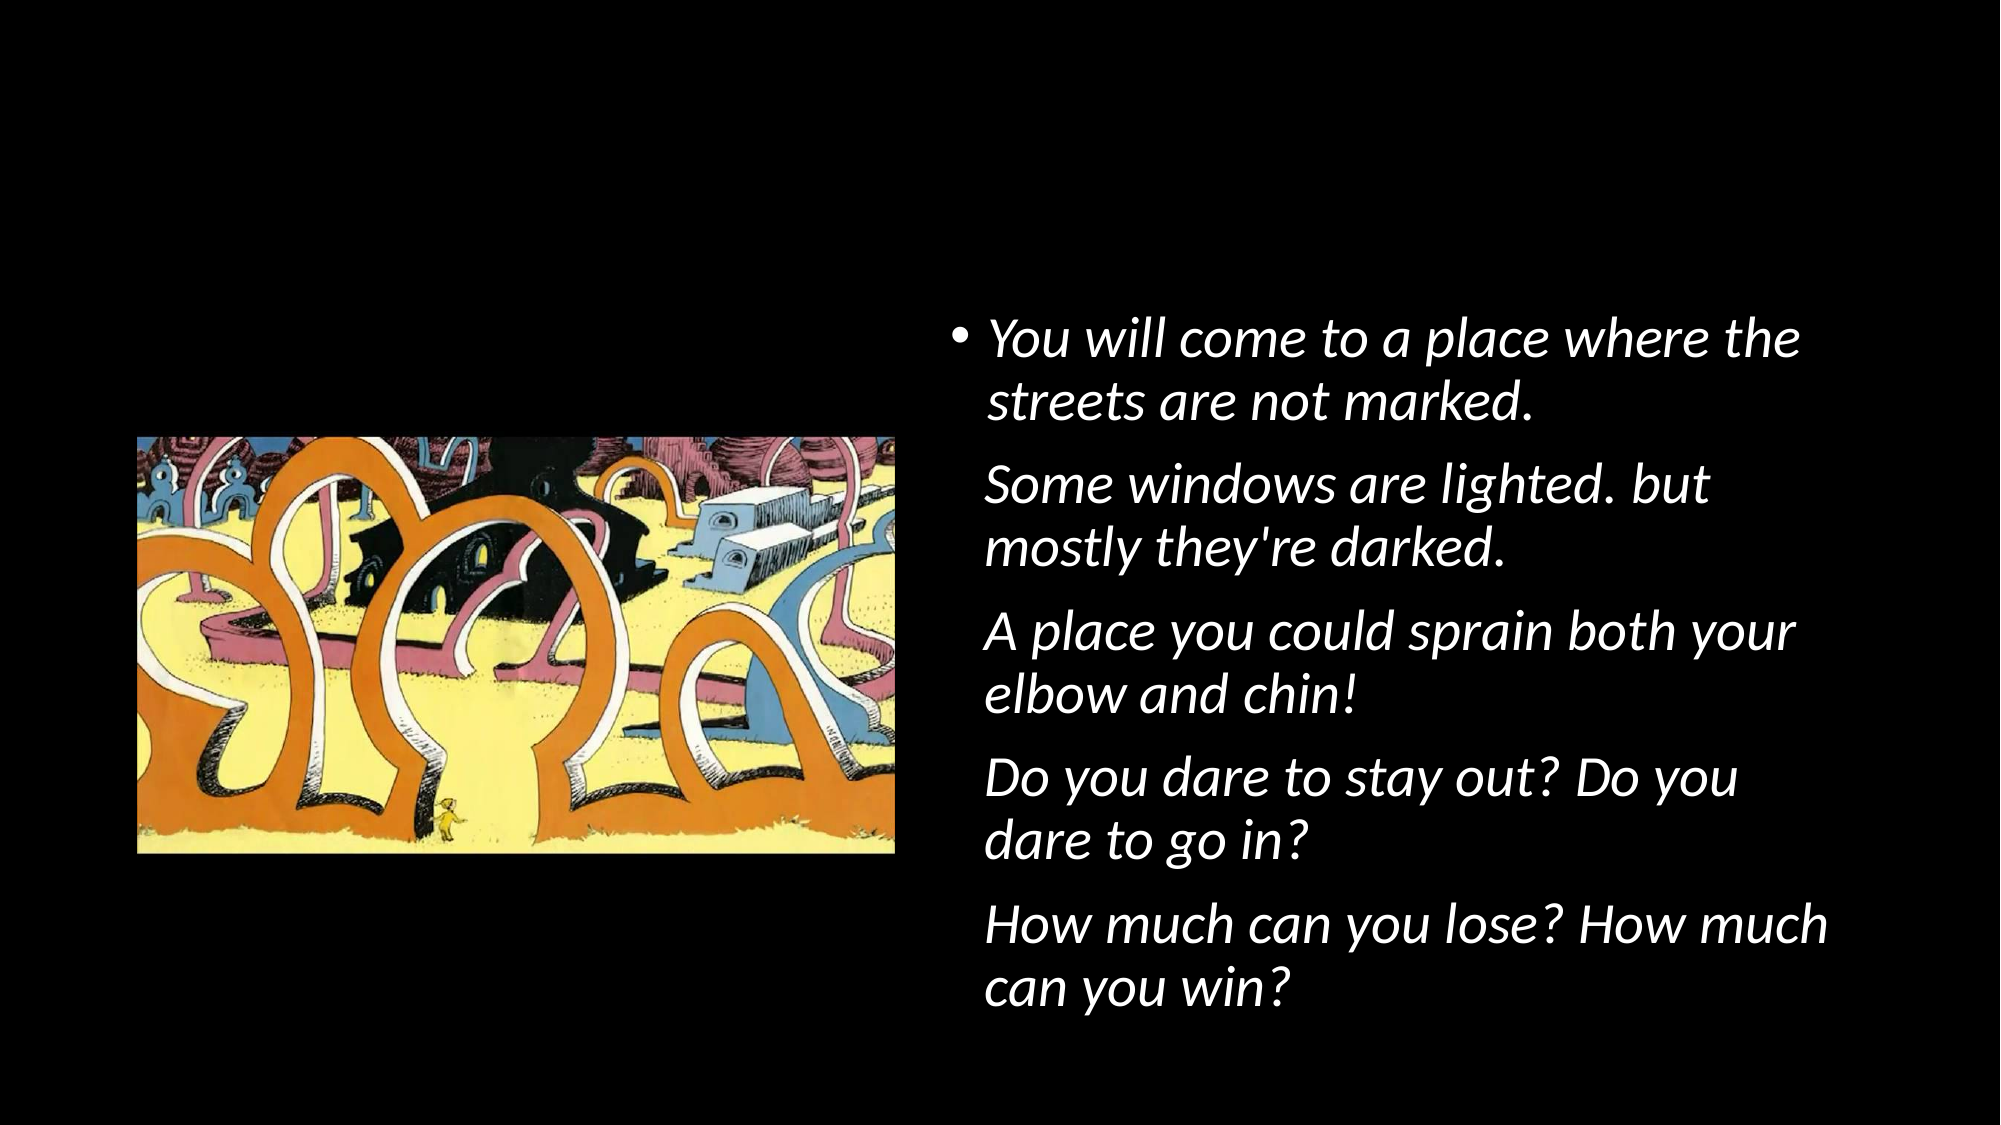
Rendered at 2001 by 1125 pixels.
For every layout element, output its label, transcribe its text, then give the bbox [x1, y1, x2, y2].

list You will come to a place where the streets are not marked. Some windows are lighted. but mostly they're darked. A place you could sprain both your elbow and chin! Do you dare to stay out? Do you dare to go in? How much can you lose? How much can you win? [925, 299, 1863, 1092]
picture [137, 431, 895, 858]
